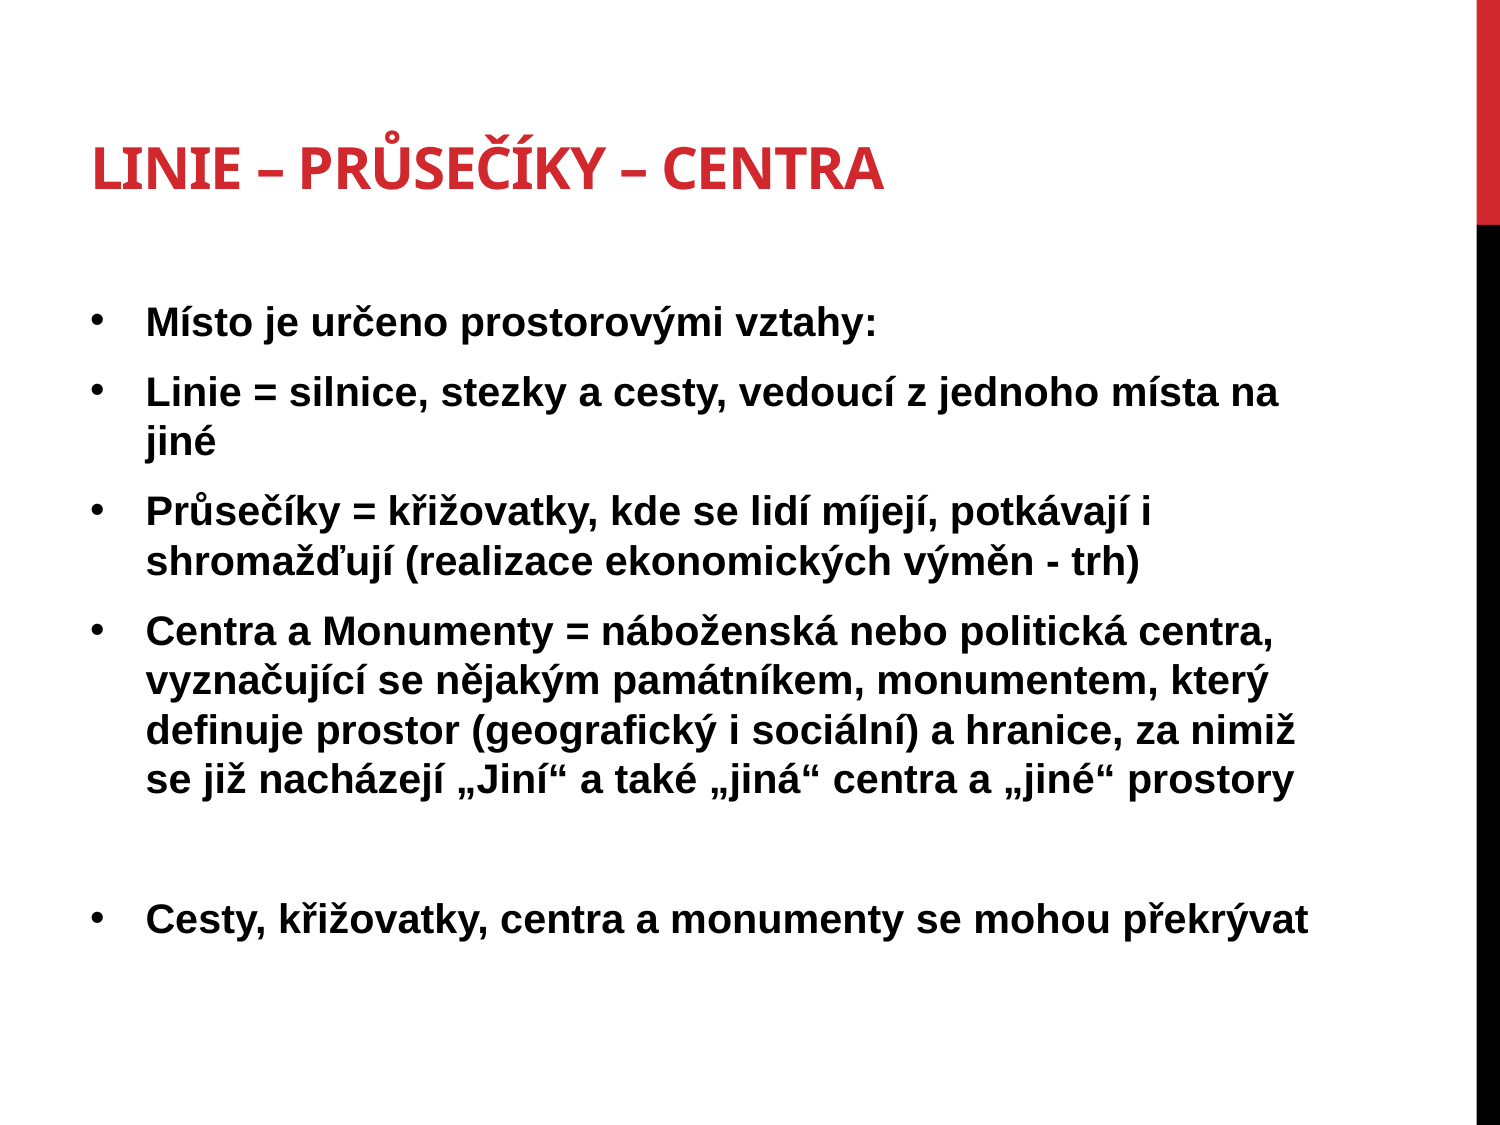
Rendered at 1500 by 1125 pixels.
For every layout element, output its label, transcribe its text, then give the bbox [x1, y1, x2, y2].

list Místo je určeno prostorovými vztahy: Linie = silnice, stezky a cesty, vedoucí z jednoho místa na jiné Průsečíky = křižovatky, kde se lidí míjejí, potkávají i shromažďují (realizace ekonomických výměn - trh) Centra a Monumenty = náboženská nebo politická centra, vyznačující se nějakým památníkem, monumentem, který definuje prostor (geografický i sociální) a hranice, za nimiž se již nacházejí „Jiní“ a také „jiná“ centra a „jiné“ prostory Cesty, křižovatky, centra a monumenty se mohou překrývat [75, 287, 1325, 1005]
title LINIE – PRŮSEČÍKY – cENTRA [75, 53, 1081, 279]
